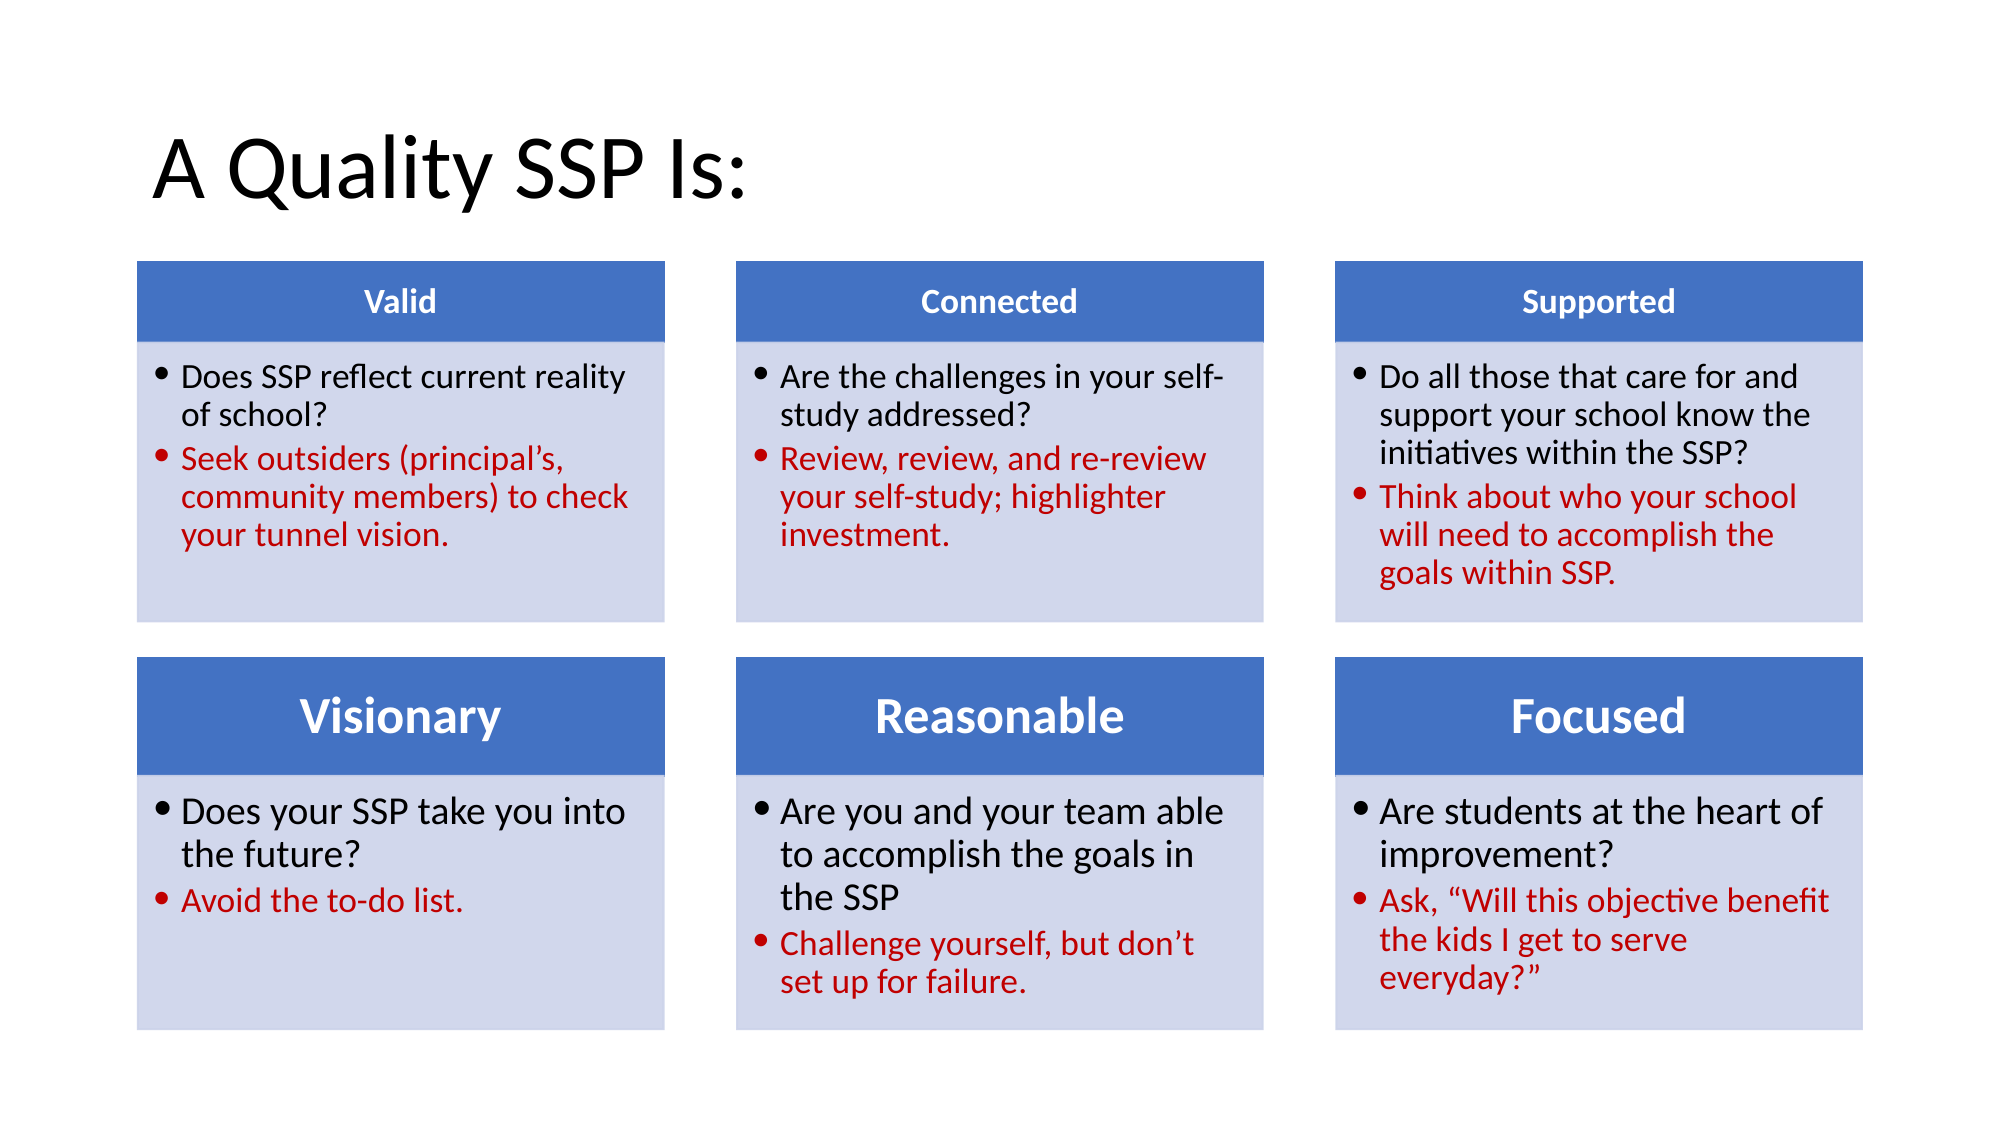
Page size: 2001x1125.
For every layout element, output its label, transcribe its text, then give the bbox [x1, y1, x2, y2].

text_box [137, 261, 1863, 622]
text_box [137, 657, 1863, 1030]
title A Quality SSP Is: [137, 59, 1863, 261]
